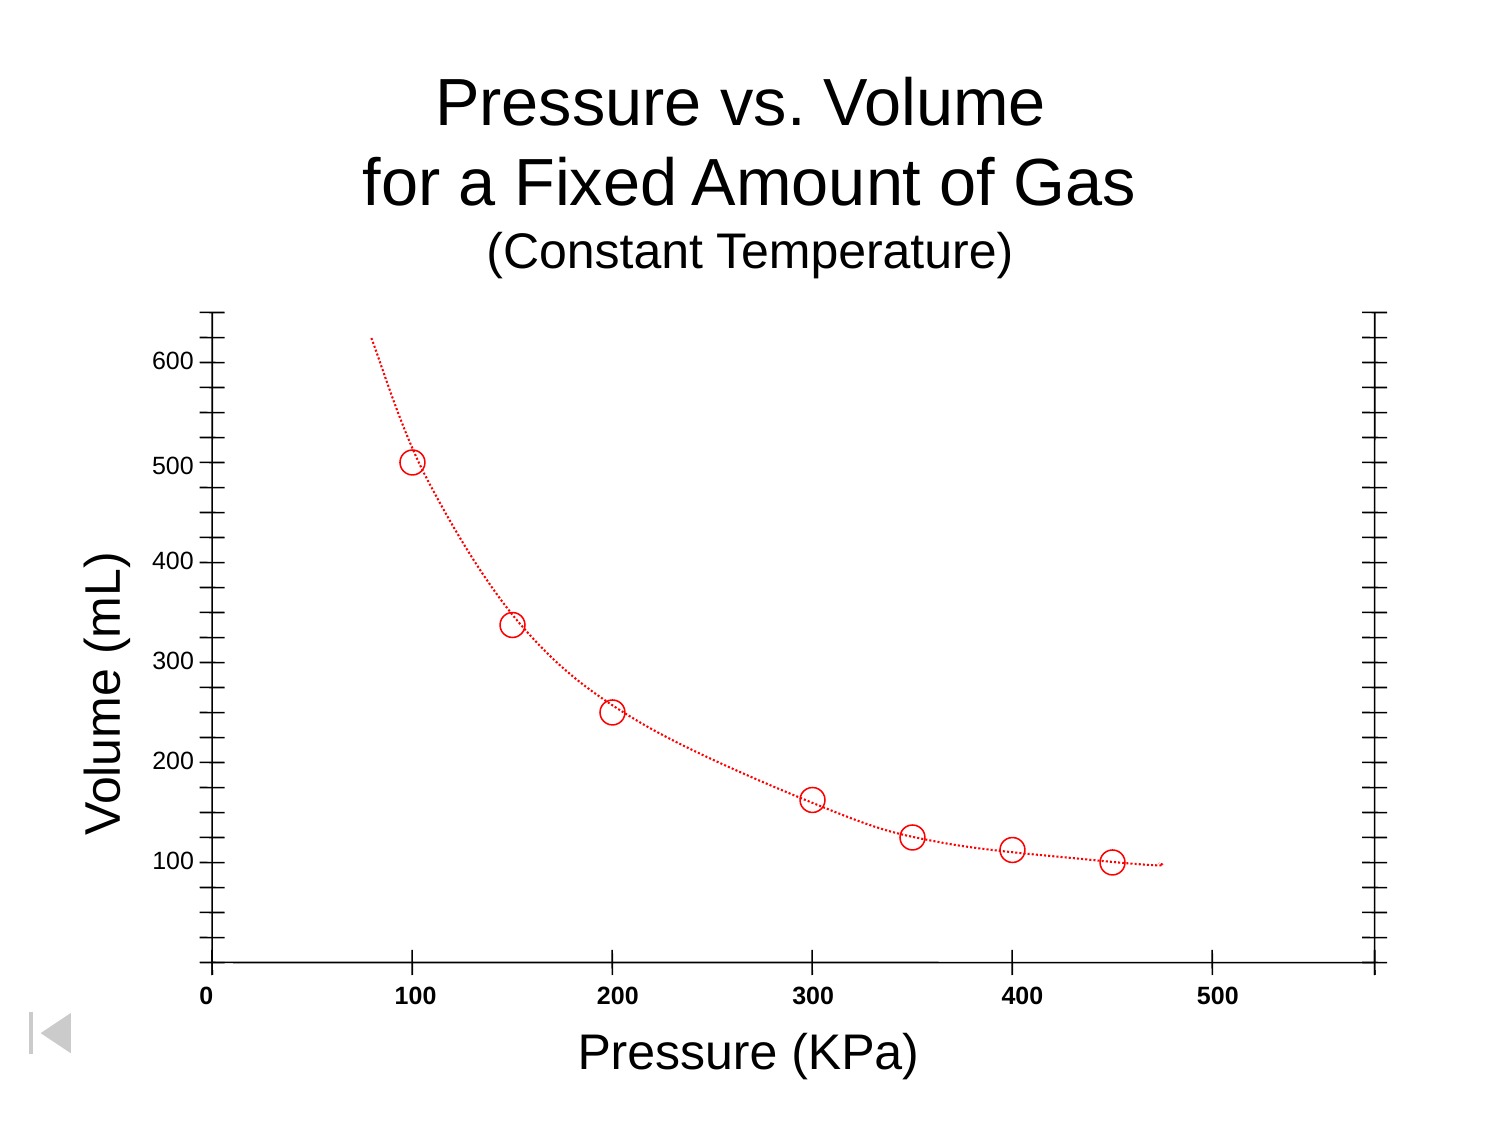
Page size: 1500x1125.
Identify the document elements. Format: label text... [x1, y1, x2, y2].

text_box [371, 338, 1163, 866]
text_box [0, 1003, 100, 1063]
text_box 400 [137, 537, 209, 583]
text_box [1100, 861, 1125, 875]
text_box Volume (mL) [62, 509, 138, 850]
text_box 300 [137, 637, 210, 683]
text_box 200 [137, 737, 210, 783]
text_box [399, 450, 422, 475]
text_box [500, 612, 524, 638]
text_box [600, 701, 625, 725]
text_box [900, 835, 925, 850]
text_box [800, 799, 822, 813]
text_box 500 [137, 442, 209, 488]
text_box 0 100 200 300 400 500 [184, 972, 1263, 1017]
text_box 100 [137, 837, 210, 883]
text_box [1000, 851, 1025, 863]
text_box Pressure (KPa) [562, 1012, 935, 1088]
text_box 600 [137, 337, 209, 383]
title Pressure vs. Volume for a Fixed Amount of Gas (Constant Temperature) [112, 75, 1388, 263]
